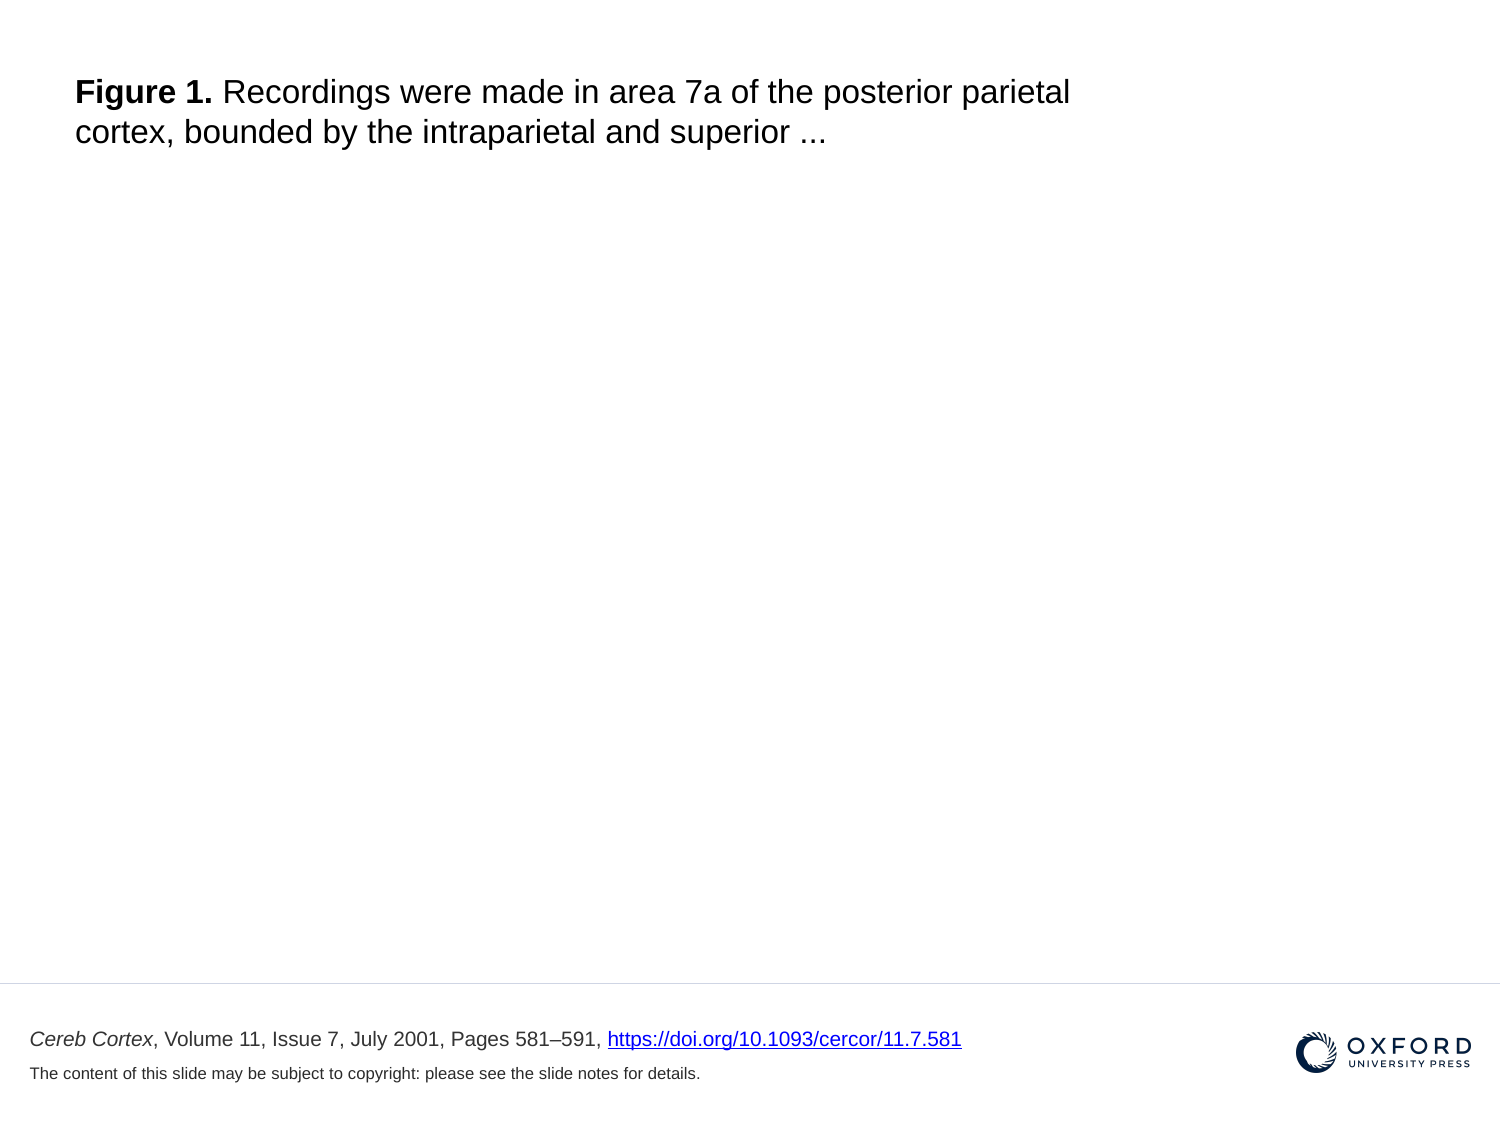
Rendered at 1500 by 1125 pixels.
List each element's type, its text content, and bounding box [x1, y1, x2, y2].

title Figure 1. Recordings were made in area 7a of the posterior parietal cortex, bounded by the intraparietal and superior ... [75, 69, 1078, 171]
picture [1296, 1032, 1471, 1073]
footer Cereb Cortex, Volume 11, Issue 7, July 2001, Pages 581–591, https://doi.org/10.1093/cercor/11.7.581 The content of this slide may be subject to copyright: please see the slide notes for details. [0, 983, 1260, 1125]
